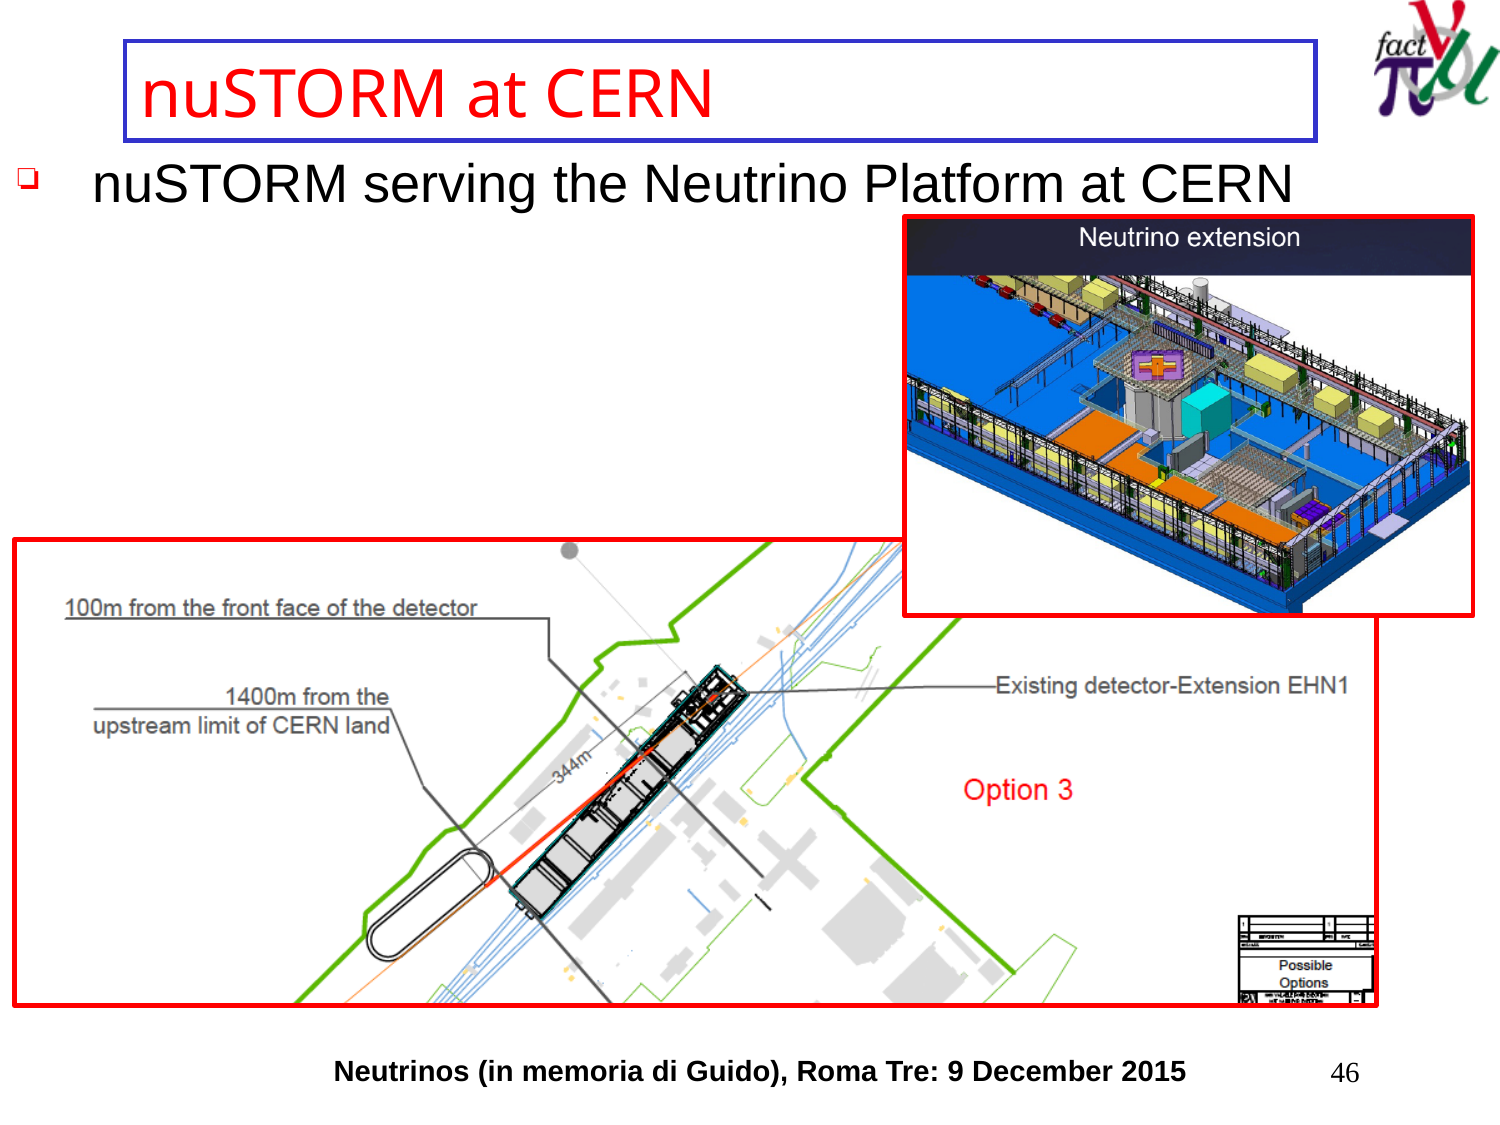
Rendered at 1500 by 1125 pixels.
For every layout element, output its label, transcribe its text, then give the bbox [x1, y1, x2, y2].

title nuSTORM at CERN [123, 39, 1318, 140]
text_box Neutrinos (in memoria di Guido), Roma Tre: 9 December 2015 [281, 1044, 1240, 1098]
text_box nuSTORM serving the Neutrino Platform at CERN [3, 140, 1500, 809]
picture [1374, 0, 1500, 125]
picture [16, 218, 1471, 1004]
